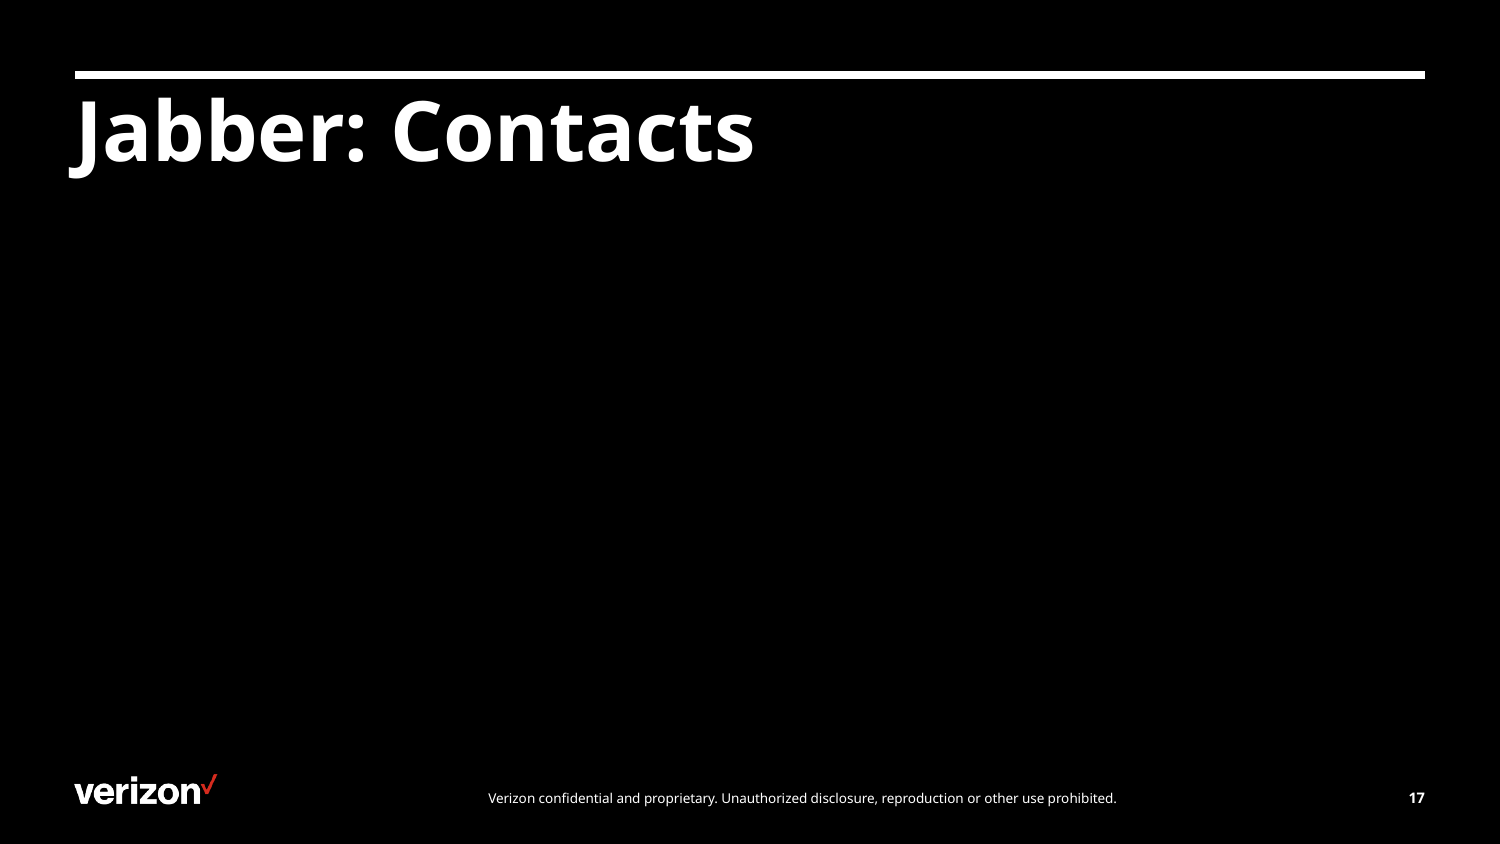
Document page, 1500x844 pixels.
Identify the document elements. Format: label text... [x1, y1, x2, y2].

title Jabber: Contacts [75, 97, 1238, 330]
picture [57, 757, 234, 821]
slide_number 17 [1387, 771, 1425, 809]
